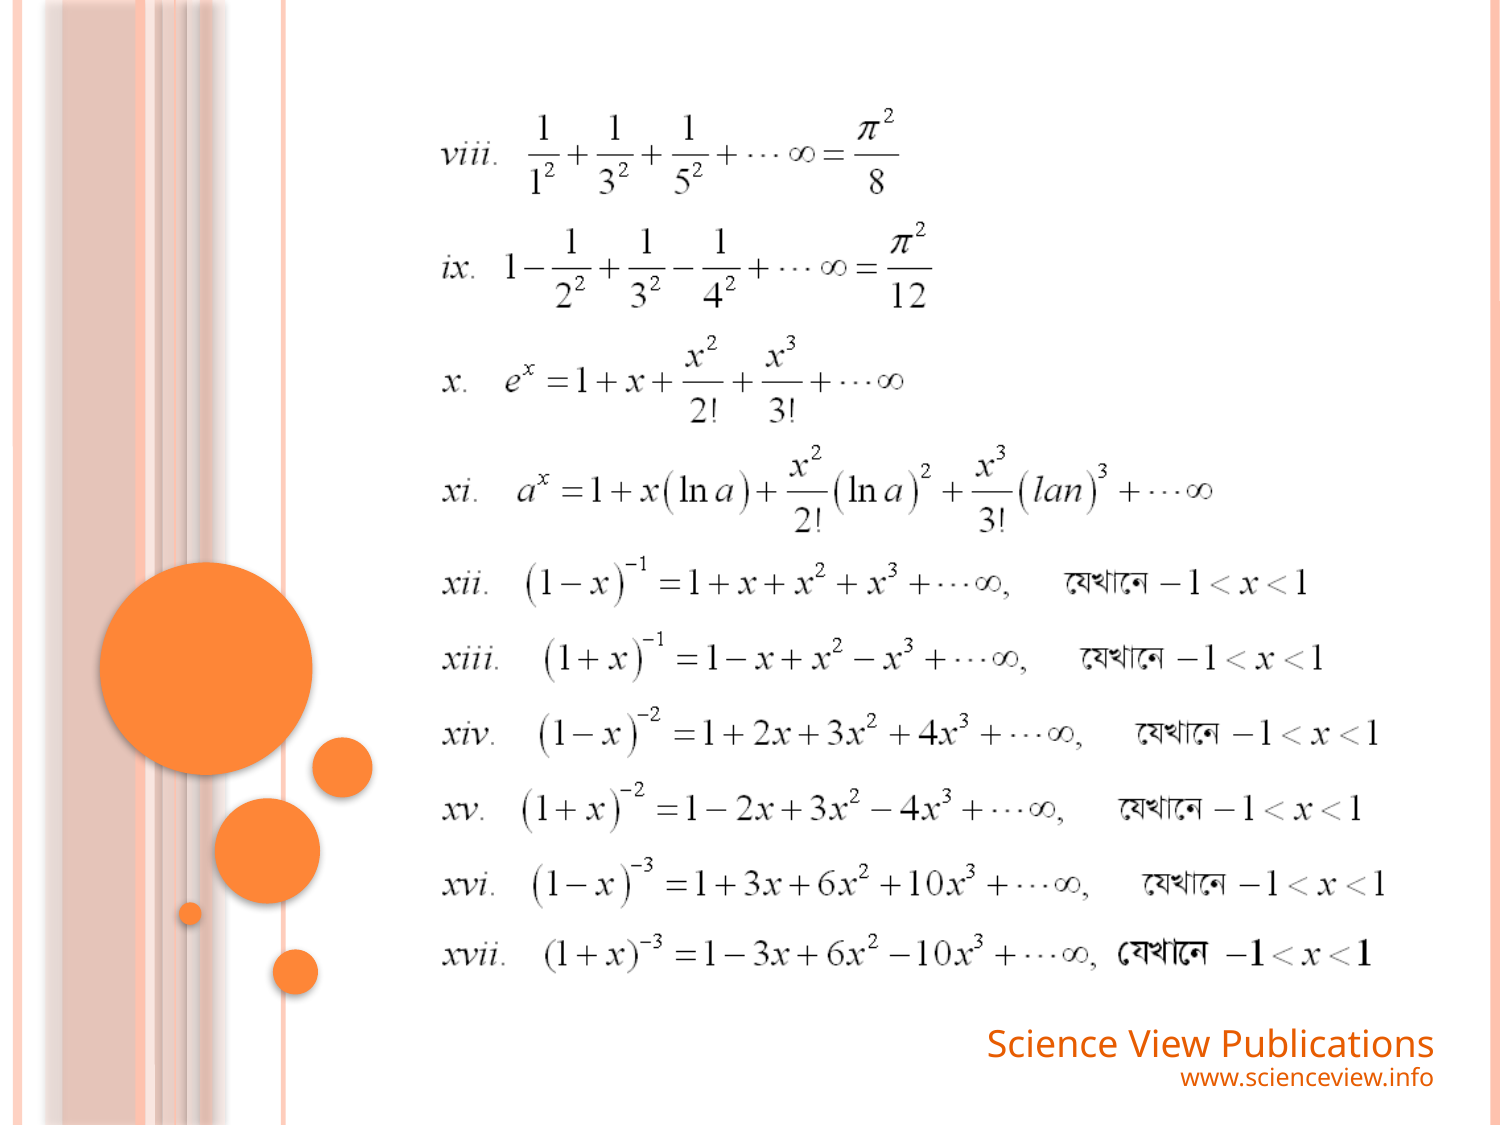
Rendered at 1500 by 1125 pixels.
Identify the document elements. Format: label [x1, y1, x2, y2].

list [423, 99, 1401, 988]
